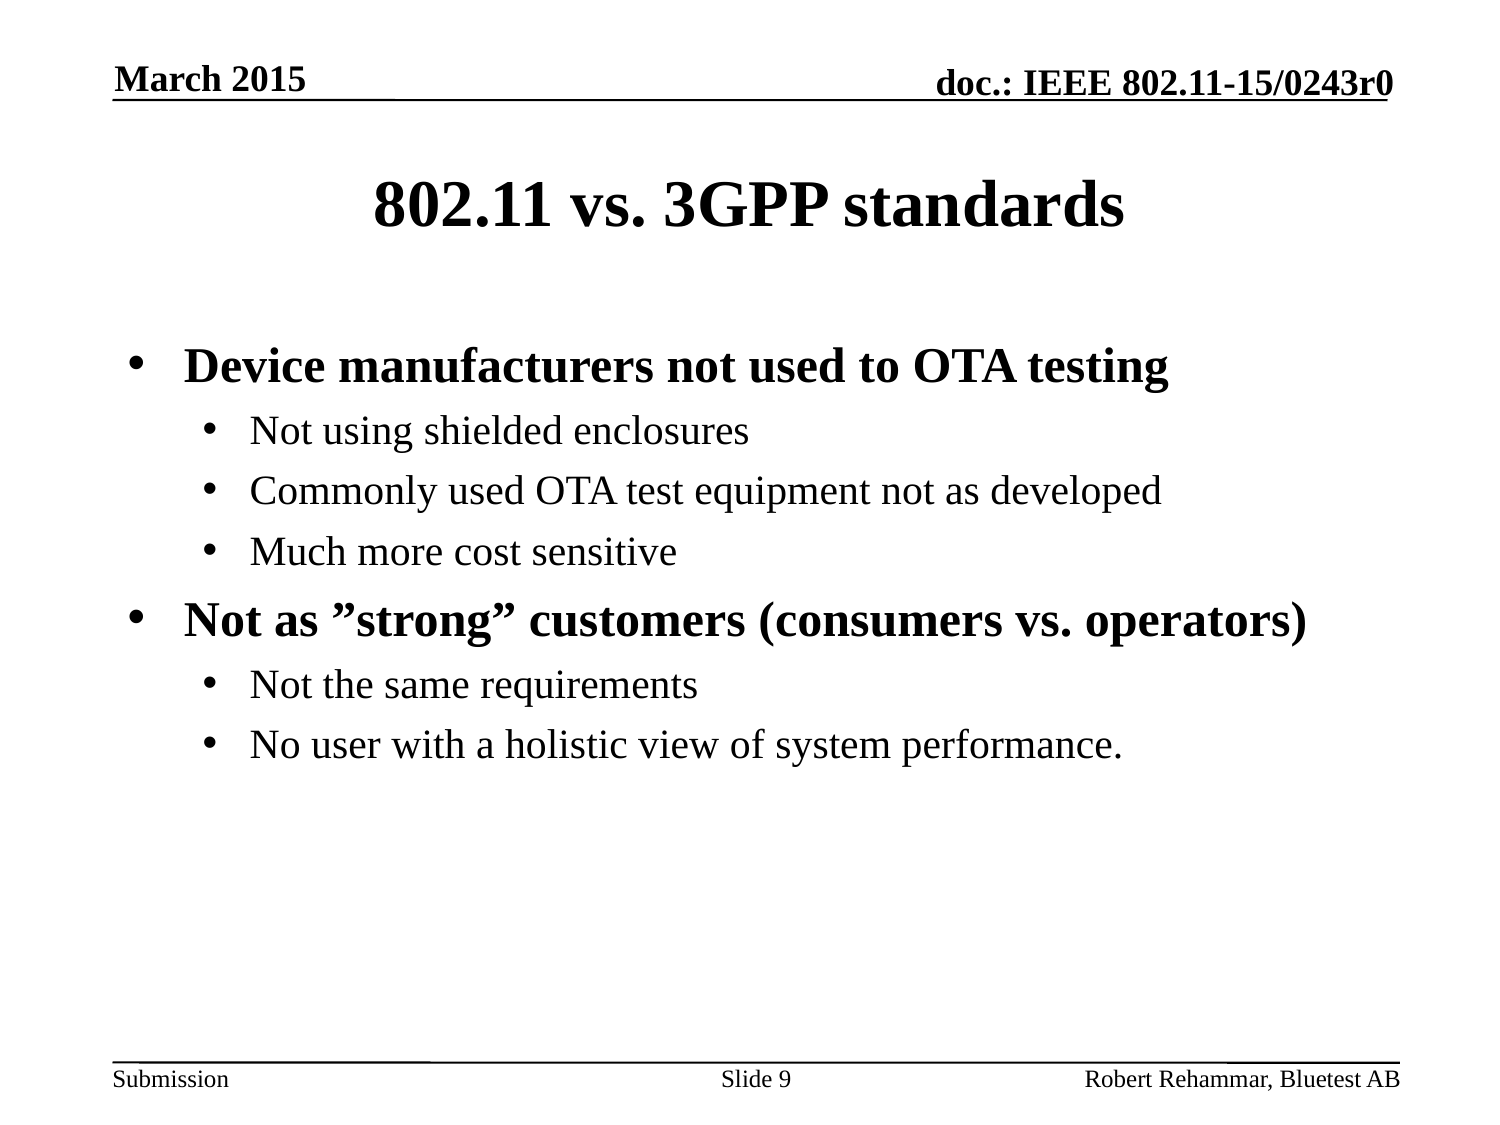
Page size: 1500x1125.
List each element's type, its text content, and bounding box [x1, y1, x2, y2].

title 802.11 vs. 3GPP standards [112, 112, 1388, 288]
slide_number Slide 9 [712, 1061, 800, 1123]
footer Robert Rehammar, Bluetest AB [878, 1061, 1402, 1093]
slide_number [114, 54, 423, 100]
list Device manufacturers not used to OTA testing Not using shielded enclosures Commonly used OTA test equipment not as developed Much more cost sensitive Not as ”strong” customers (consumers vs. operators) Not the same requirements No user with a holistic view of system performance. [112, 324, 1388, 1000]
